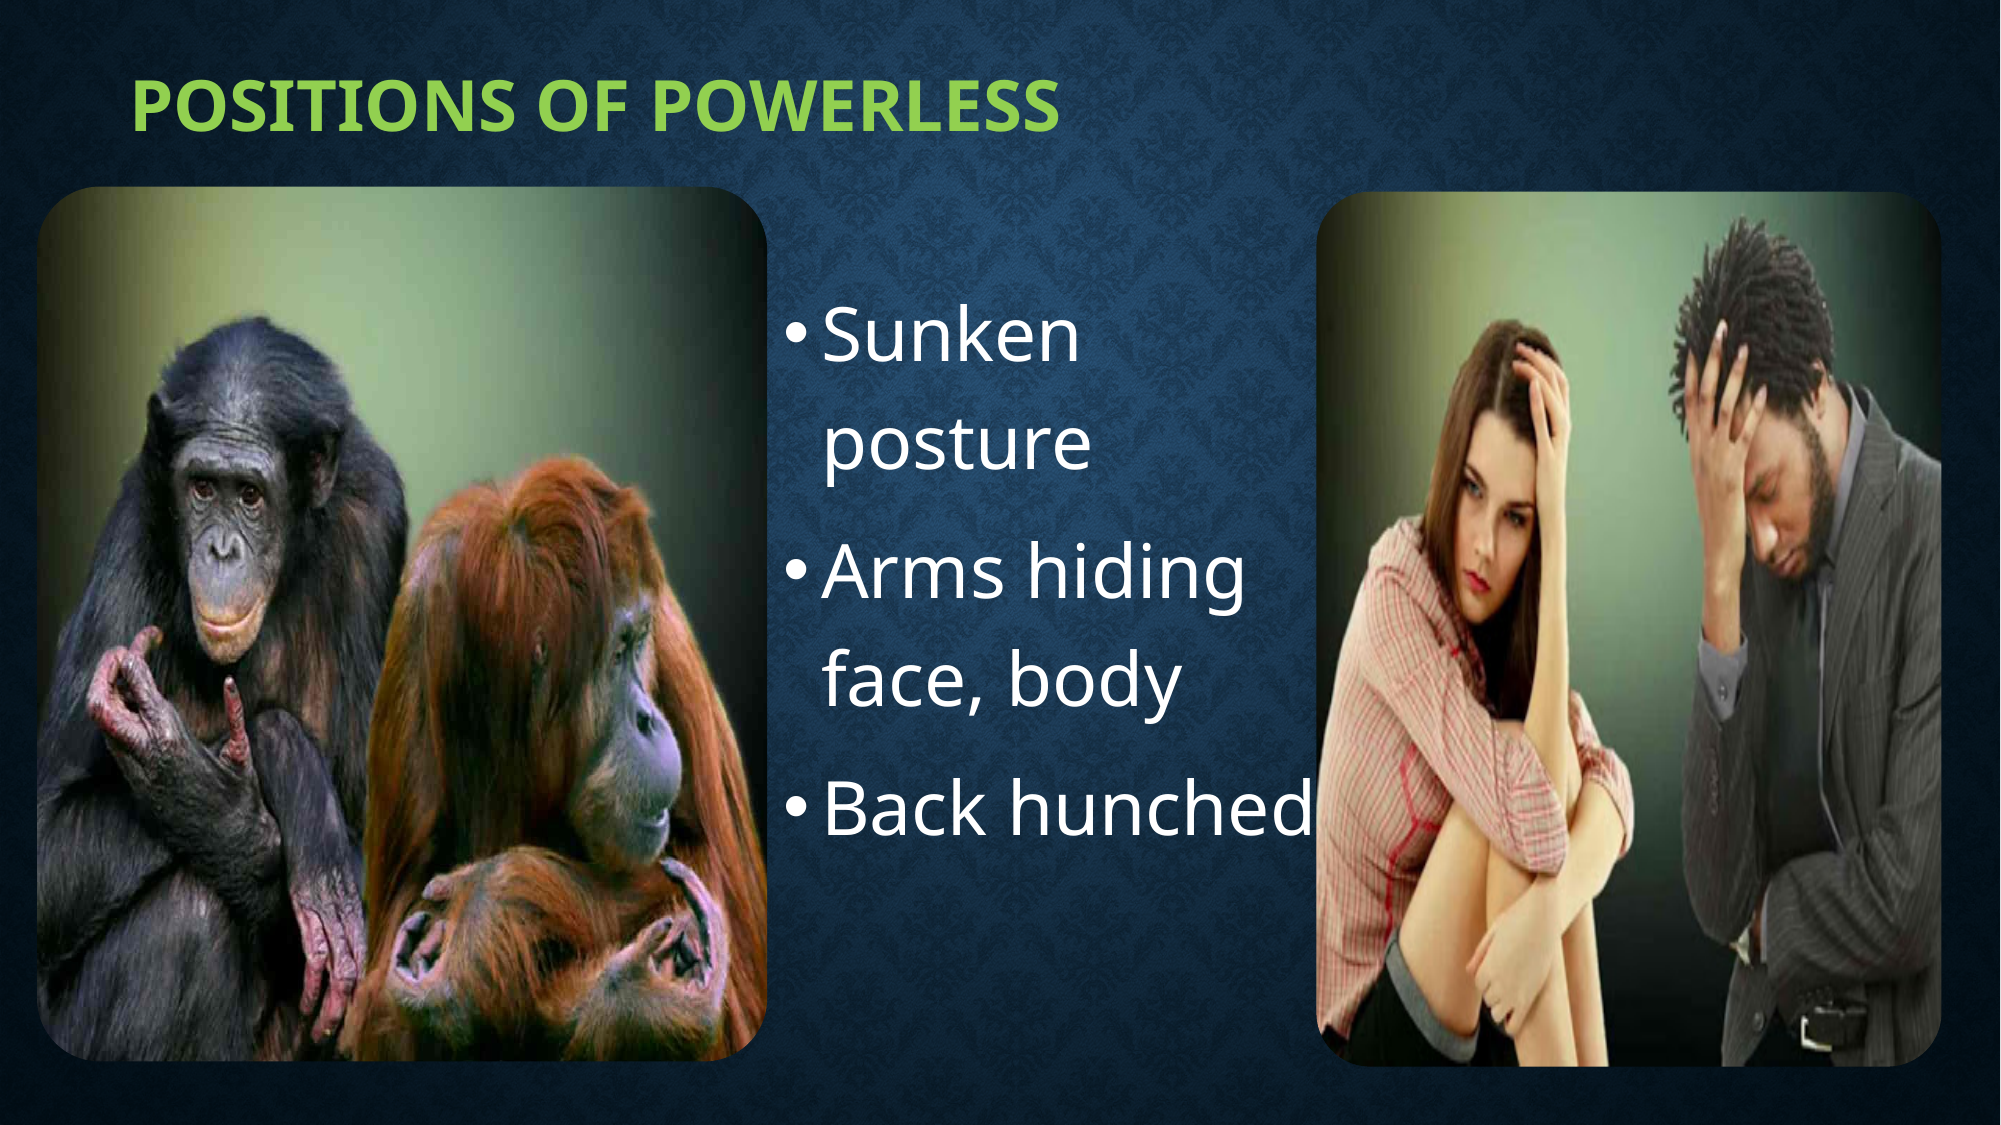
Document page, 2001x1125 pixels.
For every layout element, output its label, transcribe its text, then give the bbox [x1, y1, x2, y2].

title Positions of Powerless [0, 0, 1445, 218]
picture [1315, 191, 1942, 1068]
picture [36, 186, 768, 1062]
list Sunken posture Arms hiding face, body Back hunched [774, 261, 1309, 868]
